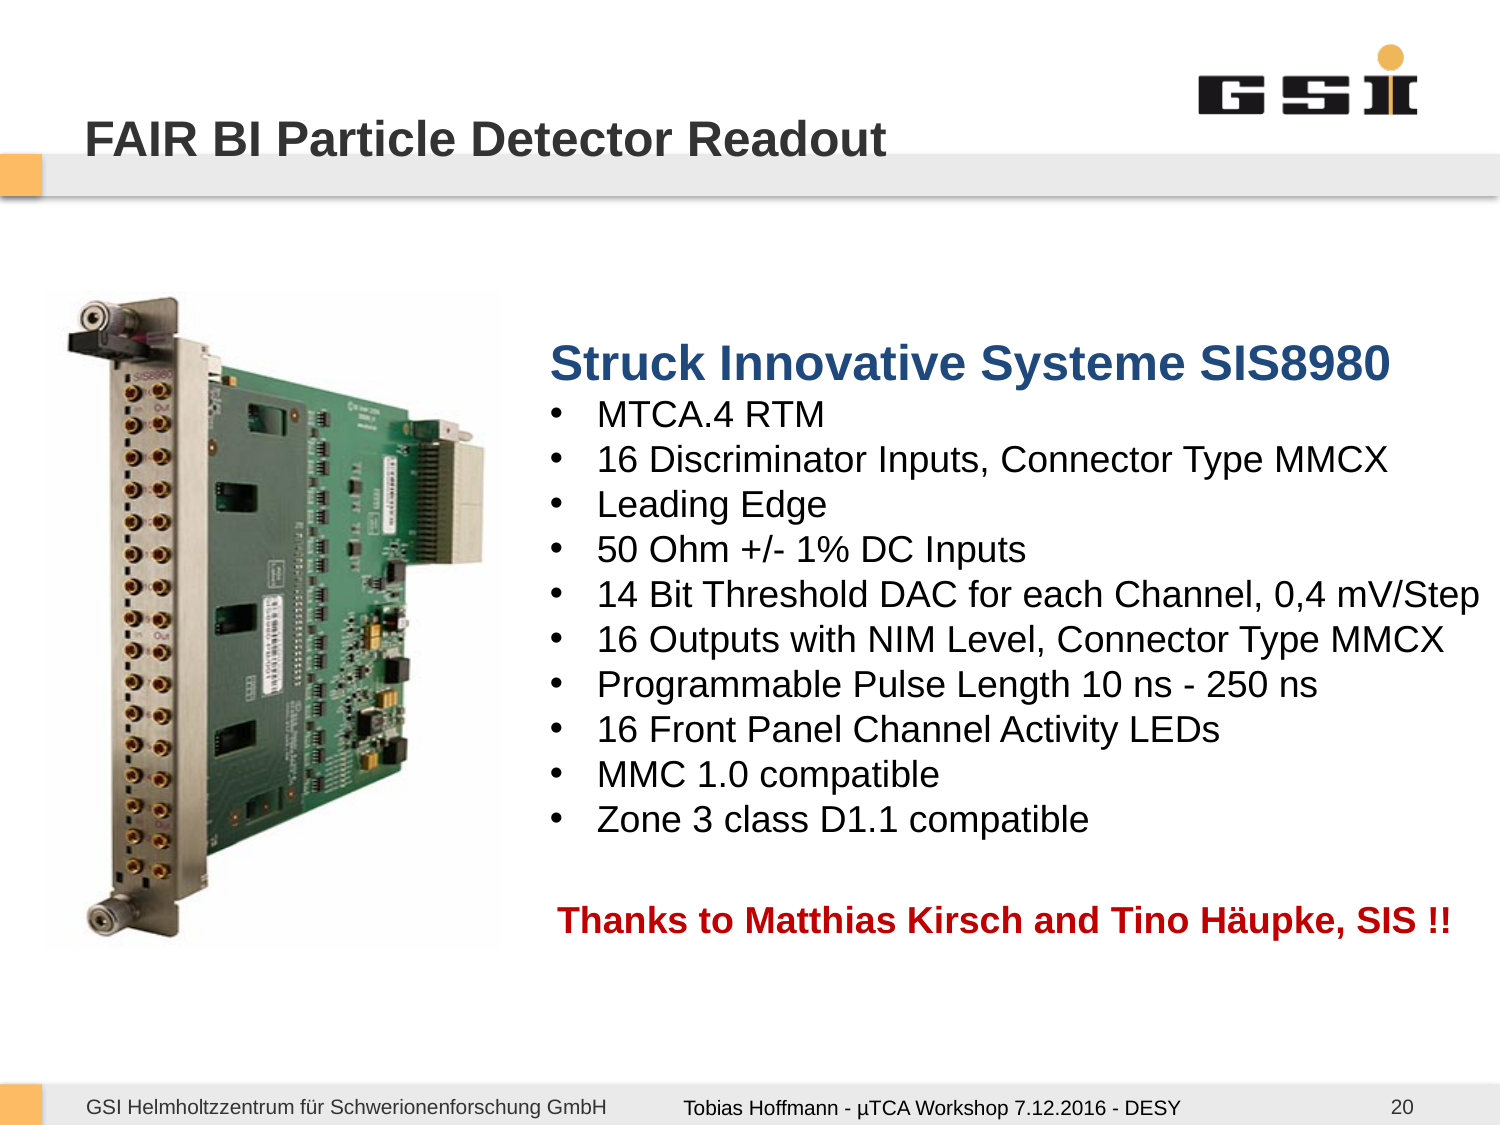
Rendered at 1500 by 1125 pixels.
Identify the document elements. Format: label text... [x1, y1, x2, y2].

slide_number 20 [1306, 1086, 1429, 1125]
footer Tobias Hoffmann - µTCA Workshop 7.12.2016 - DESY [668, 1077, 1211, 1125]
text_box Struck Innovative Systeme SIS8980 MTCA.4 RTM 16 Discriminator Inputs, Connector Type MMCX Leading Edge 50 Ohm +/- 1% DC Inputs 14 Bit Threshold DAC for each Channel, 0,4 mV/Step 16 Outputs with NIM Level, Connector Type MMCX Programmable Pulse Length 10 ns - 250 ns 16 Front Panel Channel Activity LEDs MMC 1.0 compatible Zone 3 class D1.1 compatible [534, 322, 1500, 848]
picture [45, 290, 501, 950]
title FAIR BI Particle Detector Readout [69, 44, 1094, 174]
picture [1197, 42, 1419, 117]
text_box Thanks to Matthias Kirsch and Tino Häupke, SIS !! [542, 888, 1469, 949]
